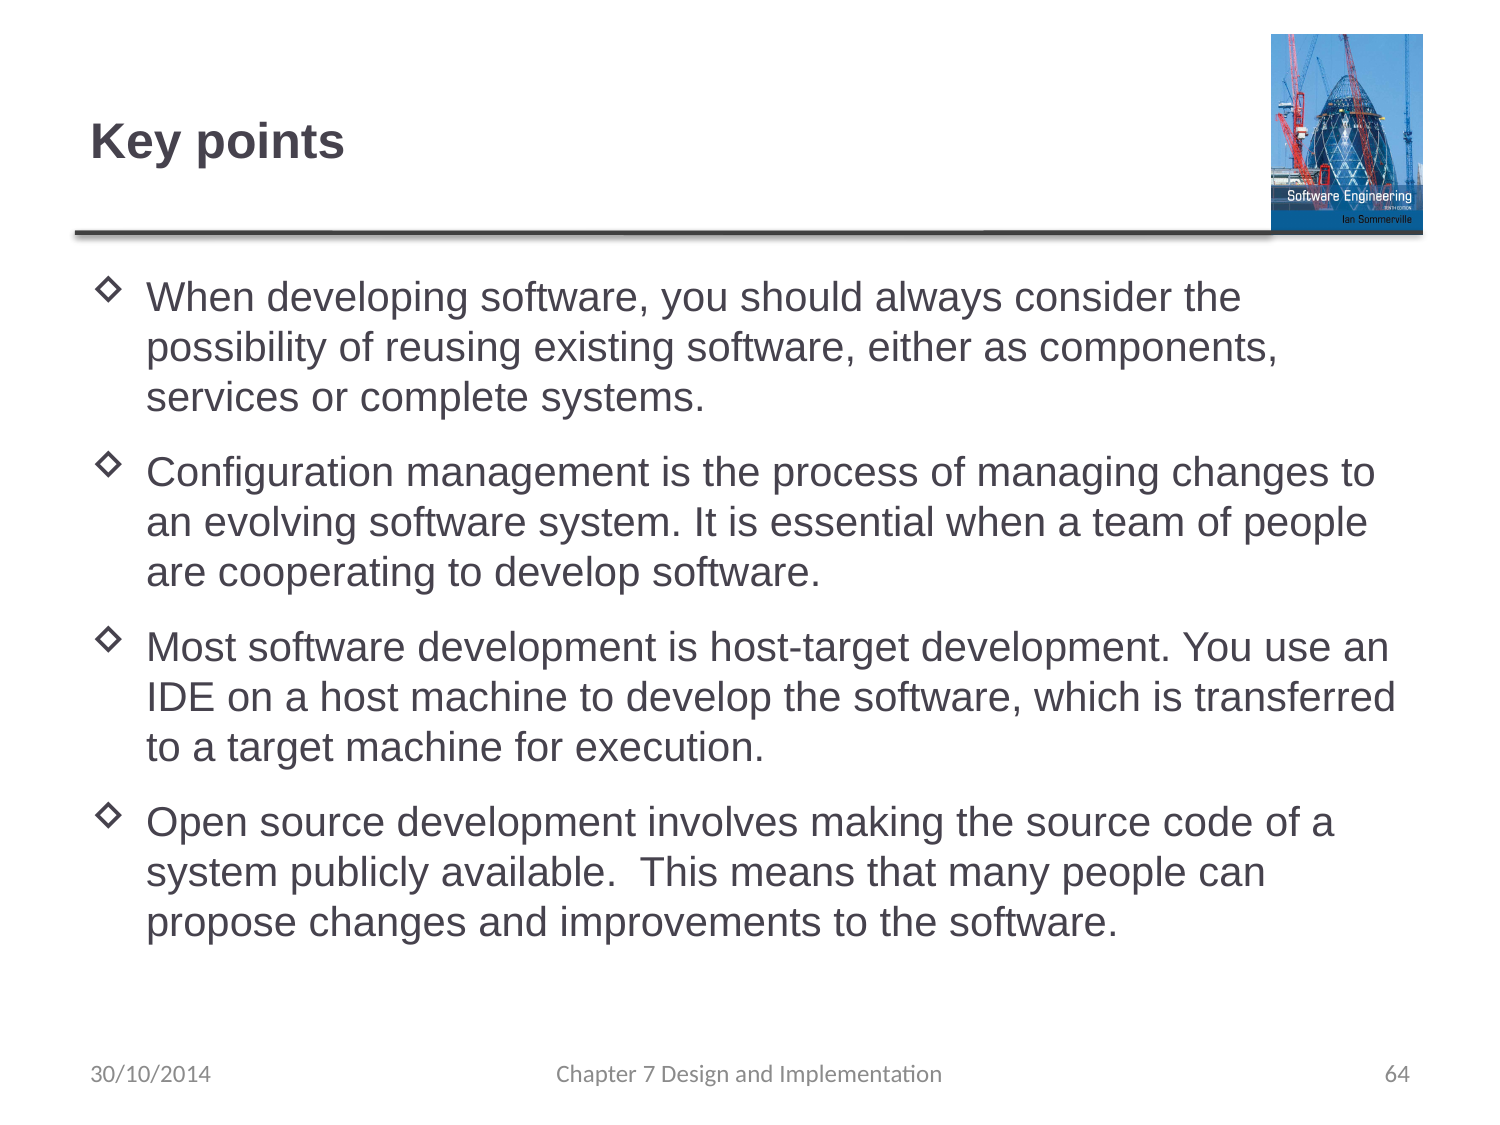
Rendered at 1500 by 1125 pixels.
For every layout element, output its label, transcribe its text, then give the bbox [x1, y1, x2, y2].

title Key points [74, 44, 1272, 233]
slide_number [75, 1042, 425, 1103]
picture [1271, 34, 1423, 230]
list When developing software, you should always consider the possibility of reusing existing software, either as components, services or complete systems. Configuration management is the process of managing changes to an evolving software system. It is essential when a team of people are cooperating to develop software. Most software development is host-target development. You use an IDE on a host machine to develop the software, which is transferred to a target machine for execution. Open source development involves making the source code of a system publicly available. This means that many people can propose changes and improvements to the software. [75, 262, 1425, 1005]
footer Chapter 7 Design and Implementation [512, 1042, 988, 1103]
slide_number 64 [1074, 1042, 1425, 1103]
